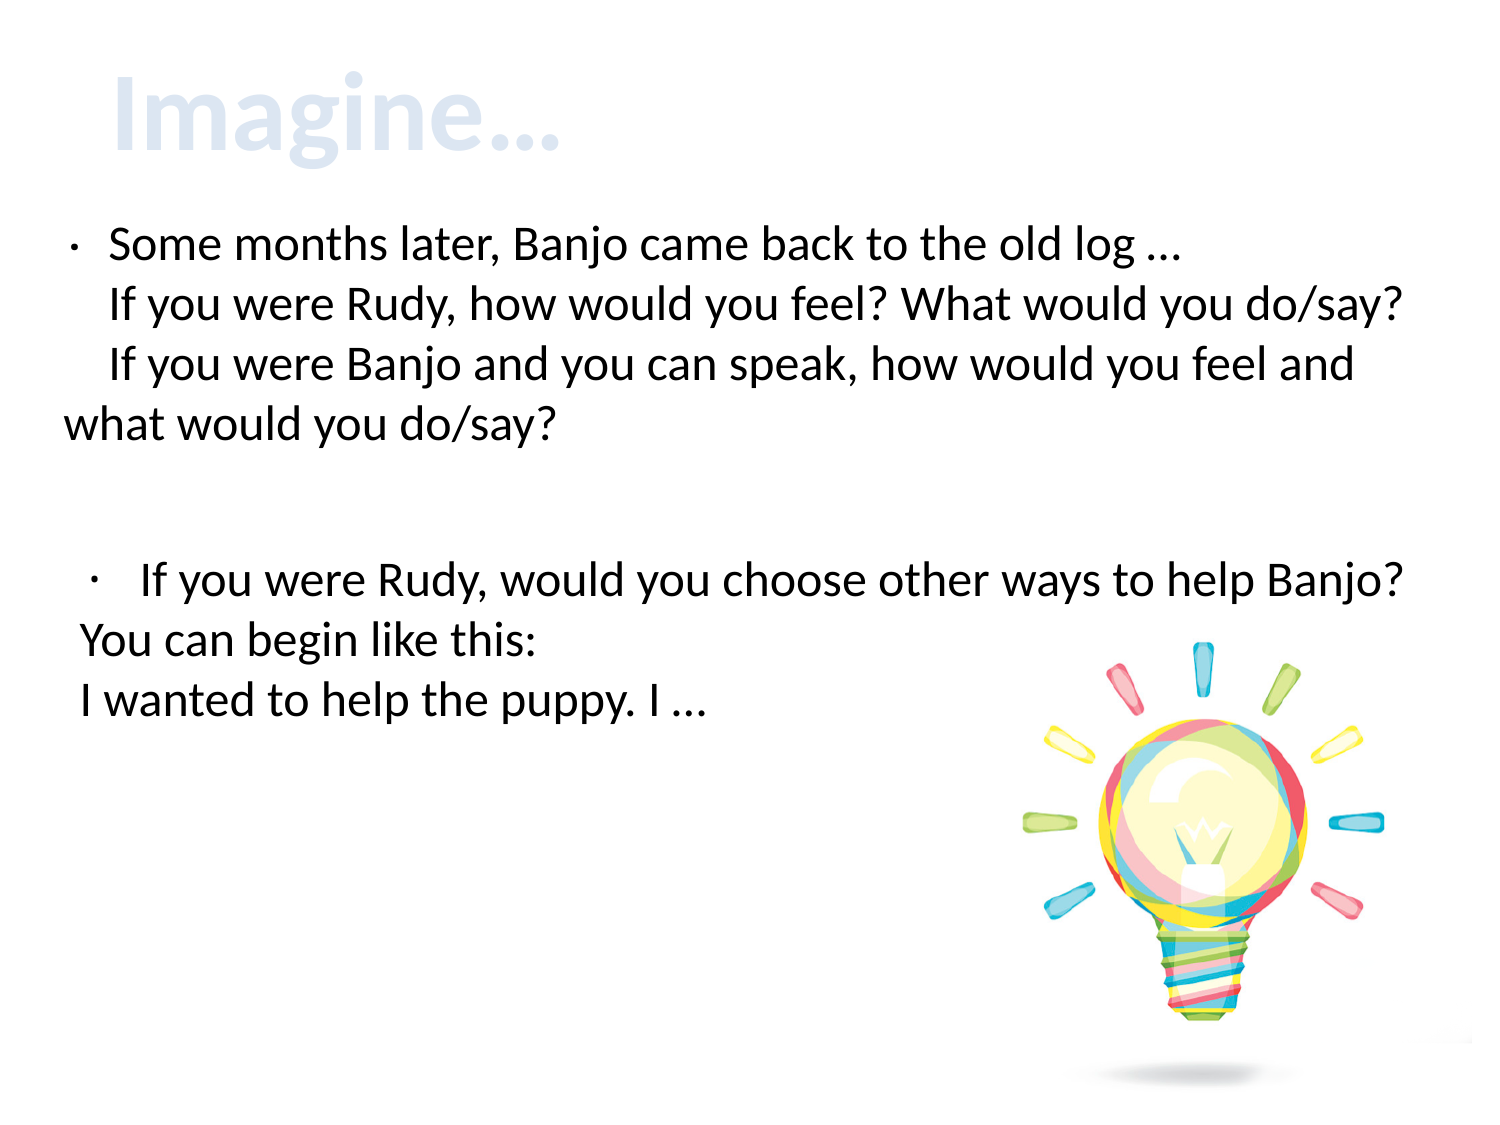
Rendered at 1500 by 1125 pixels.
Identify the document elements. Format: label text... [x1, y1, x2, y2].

text_box · If you were Rudy, would you choose other ways to help Banjo? You can begin like this: I wanted to help the puppy. I … [64, 538, 1436, 779]
text_box Imagine… [95, 30, 581, 181]
text_box · Some months later, Banjo came back to the old log … If you were Rudy, how would you feel? What would you do/say? If you were Banjo and you can speak, how would you feel and what would you do/say? [48, 202, 1472, 458]
picture [986, 609, 1472, 1117]
